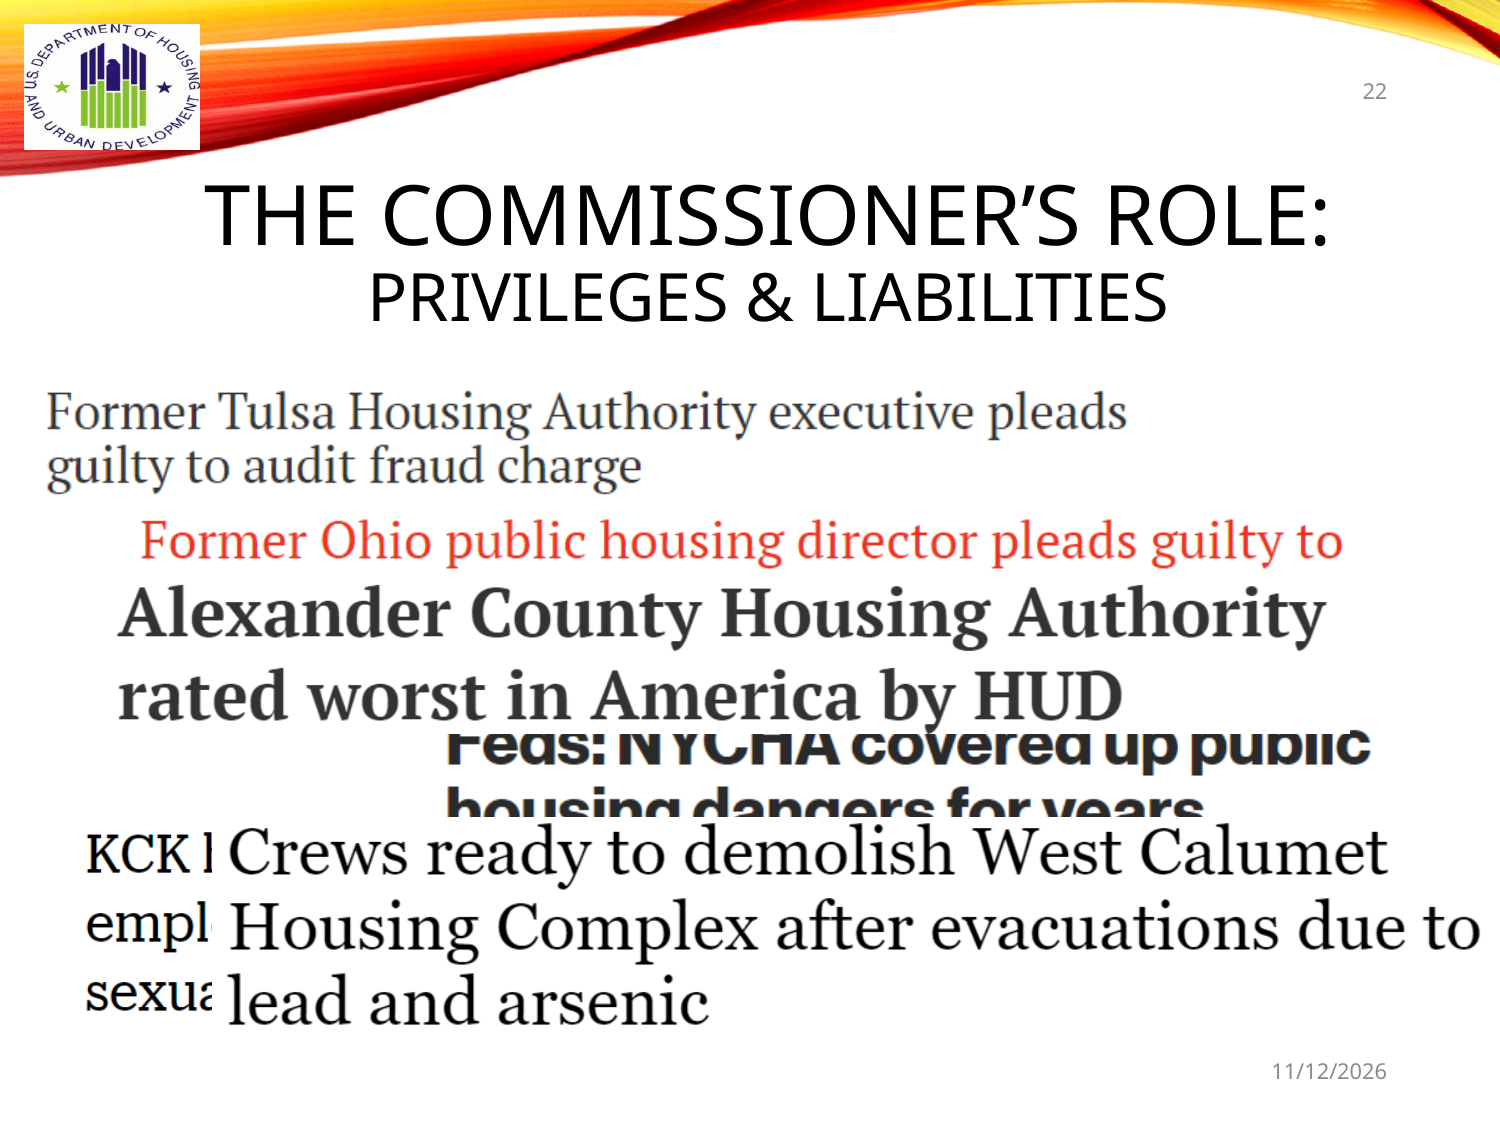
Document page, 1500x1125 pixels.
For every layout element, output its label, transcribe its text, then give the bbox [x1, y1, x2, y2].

picture [37, 374, 1143, 499]
picture [0, 0, 1500, 178]
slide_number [1051, 1042, 1403, 1103]
slide_number 22 [1078, 62, 1403, 123]
title The Commissioner’s Role: Privileges & Liabilities [162, 160, 1375, 349]
picture [74, 500, 1500, 1036]
